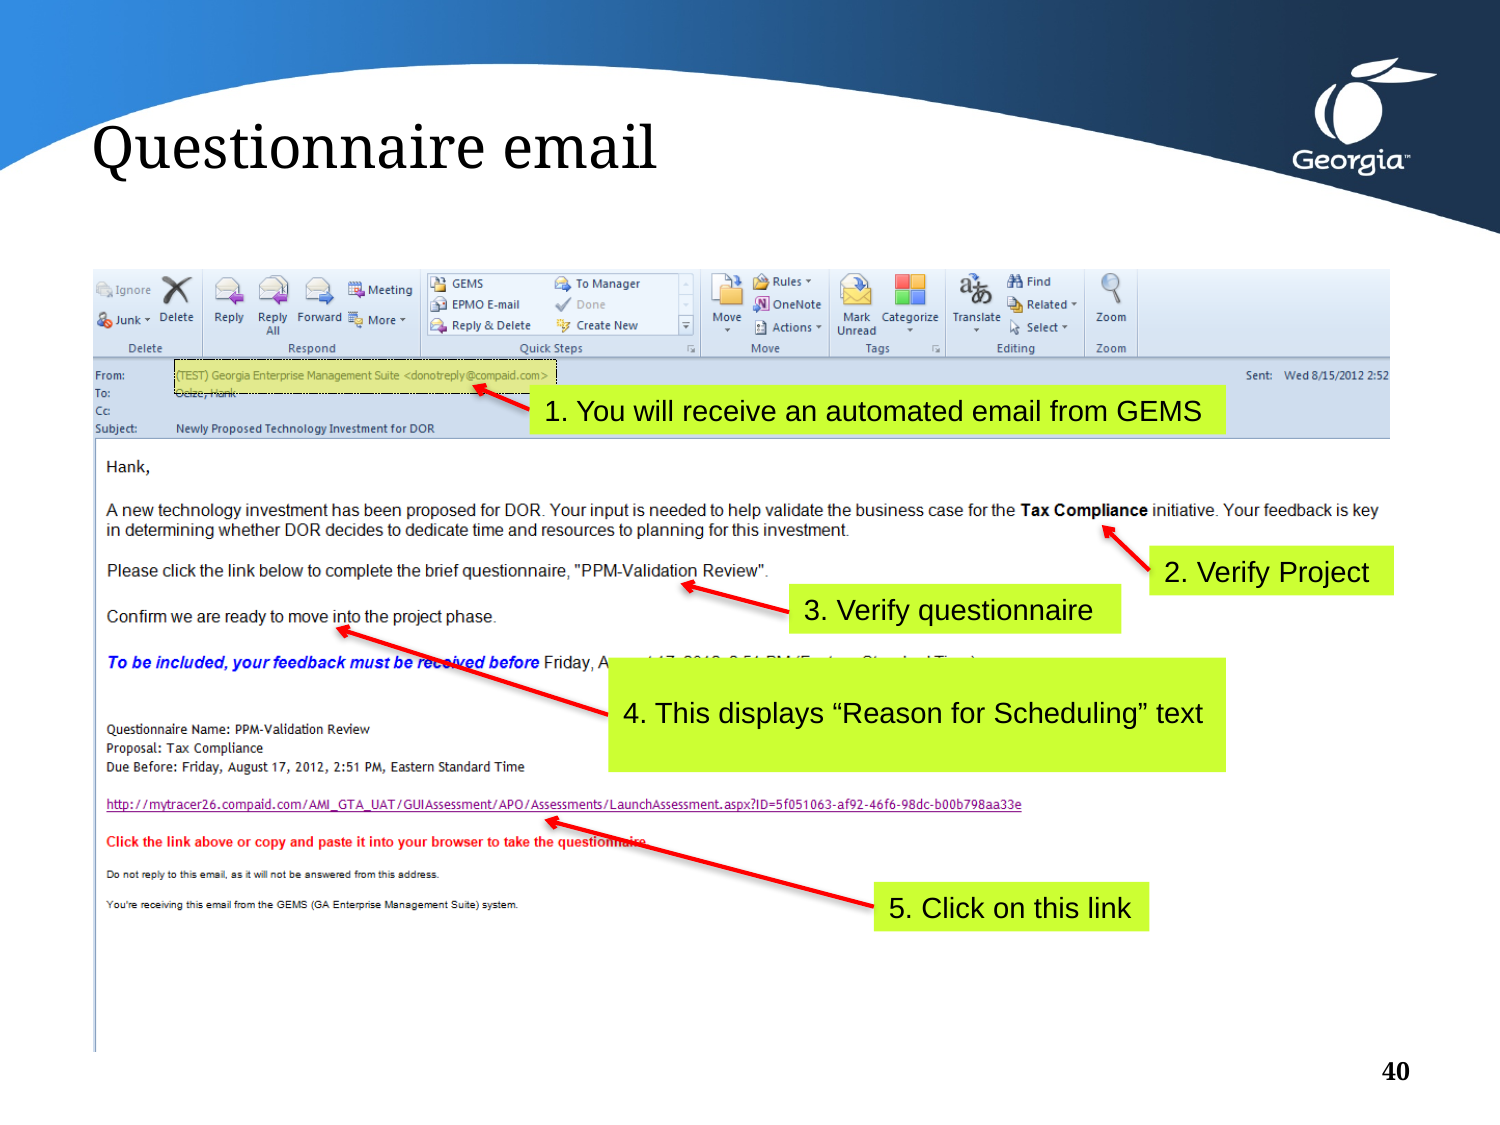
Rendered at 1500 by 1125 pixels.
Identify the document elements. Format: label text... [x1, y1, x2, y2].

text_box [335, 627, 609, 716]
title Questionnaire email [76, 93, 1164, 198]
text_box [471, 385, 530, 410]
picture [0, 0, 1500, 1125]
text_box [1101, 524, 1150, 571]
slide_number 40 [1074, 1042, 1425, 1103]
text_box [680, 583, 790, 613]
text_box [544, 819, 875, 907]
